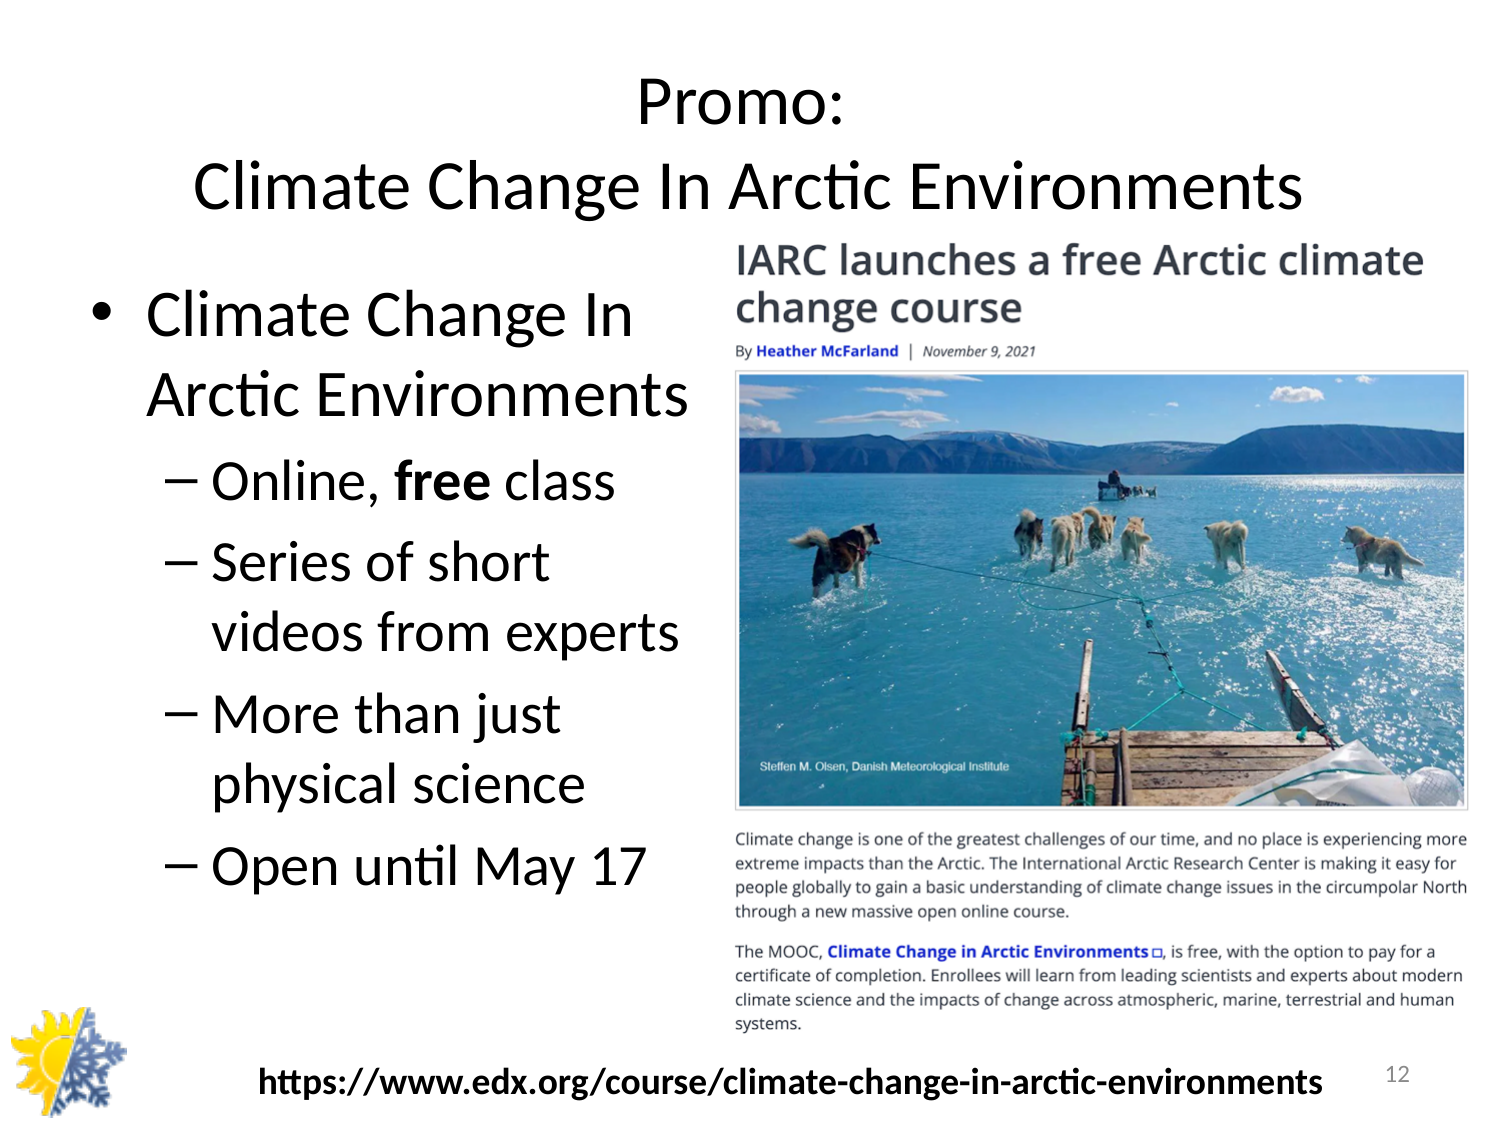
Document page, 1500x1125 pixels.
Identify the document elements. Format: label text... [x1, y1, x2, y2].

slide_number 12 [1340, 1052, 1425, 1103]
text_box https://www.edx.org/course/climate-change-in-arctic-environments [243, 1049, 1340, 1110]
picture [642, 207, 1500, 1043]
title Promo: Climate Change In Arctic Environments [75, 45, 1425, 233]
picture [11, 1006, 127, 1118]
list Climate Change In Arctic Environments Online, free class Series of short videos from experts More than just physical science Open until May 17 [75, 262, 637, 1005]
